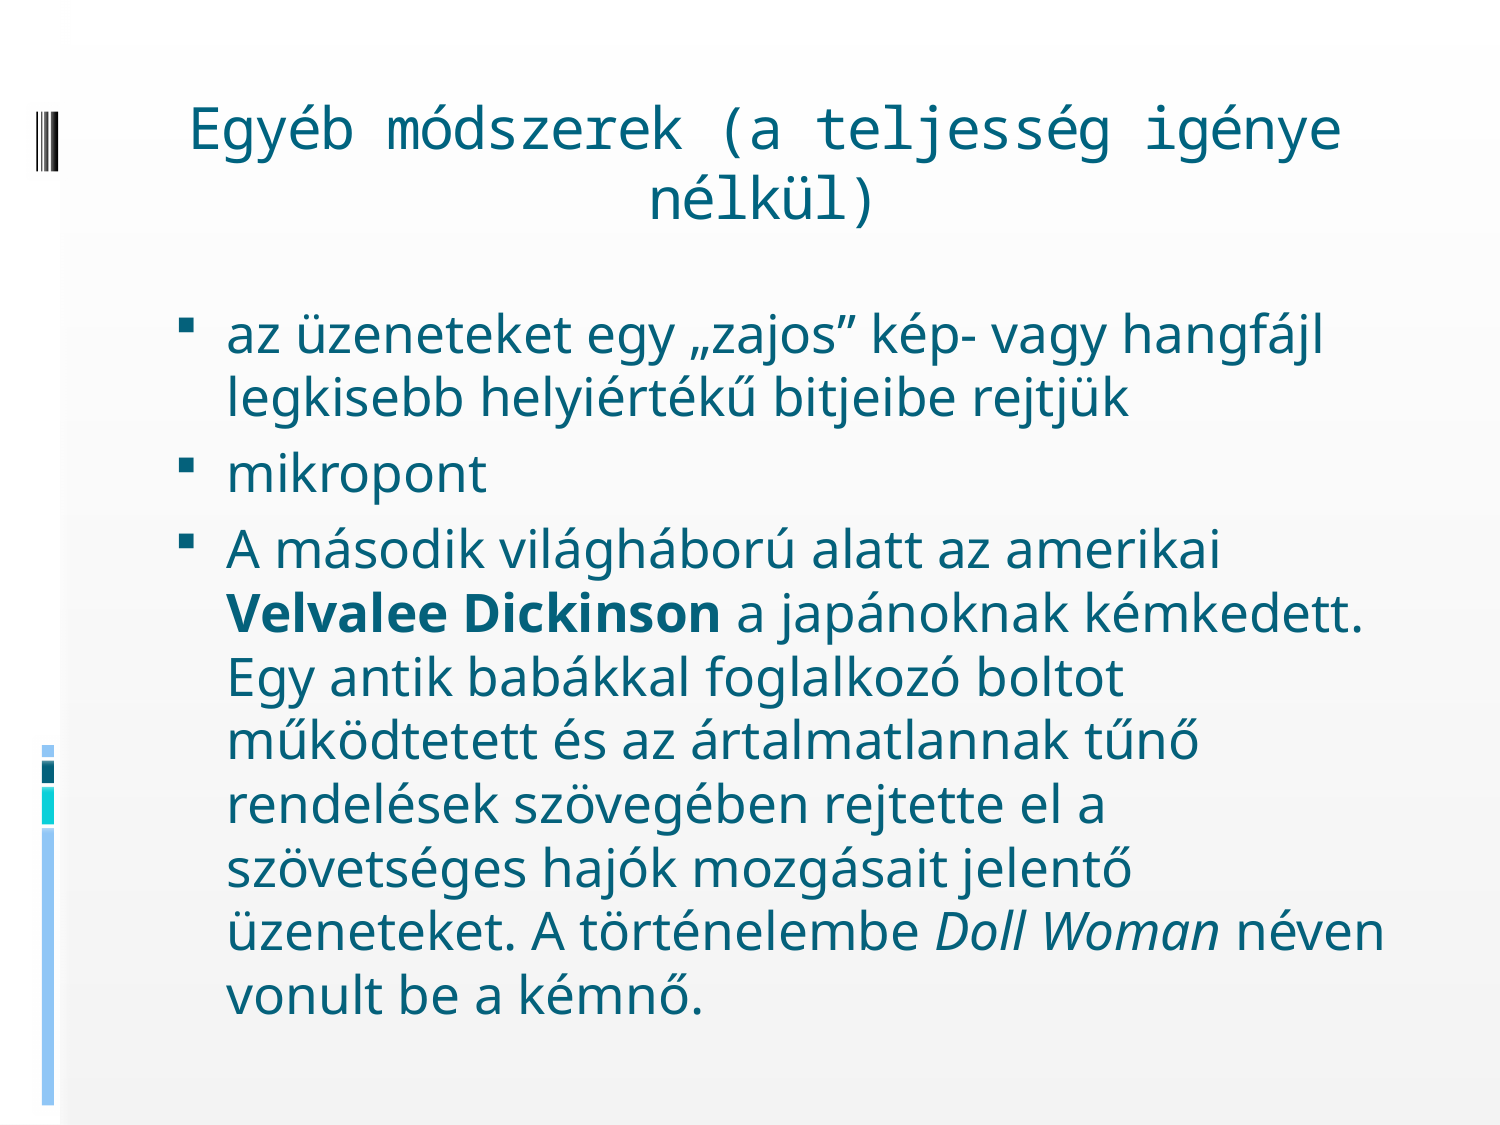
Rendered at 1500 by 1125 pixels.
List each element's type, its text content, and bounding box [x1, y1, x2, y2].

title Egyéb módszerek (a teljesség igénye nélkül) [105, 83, 1425, 234]
list az üzeneteket egy „zajos” kép- vagy hangfájl legkisebb helyiértékű bitjeibe rejtjük mikropont A második világháború alatt az amerikai Velvalee Dickinson a japánoknak kémkedett. Egy antik babákkal foglalkozó boltot működtetett és az ártalmatlannak tűnő rendelések szövegében rejtette el a szövetséges hajók mozgásait jelentő üzeneteket. A történelembe Doll Woman néven vonult be a kémnő. [150, 292, 1425, 1043]
